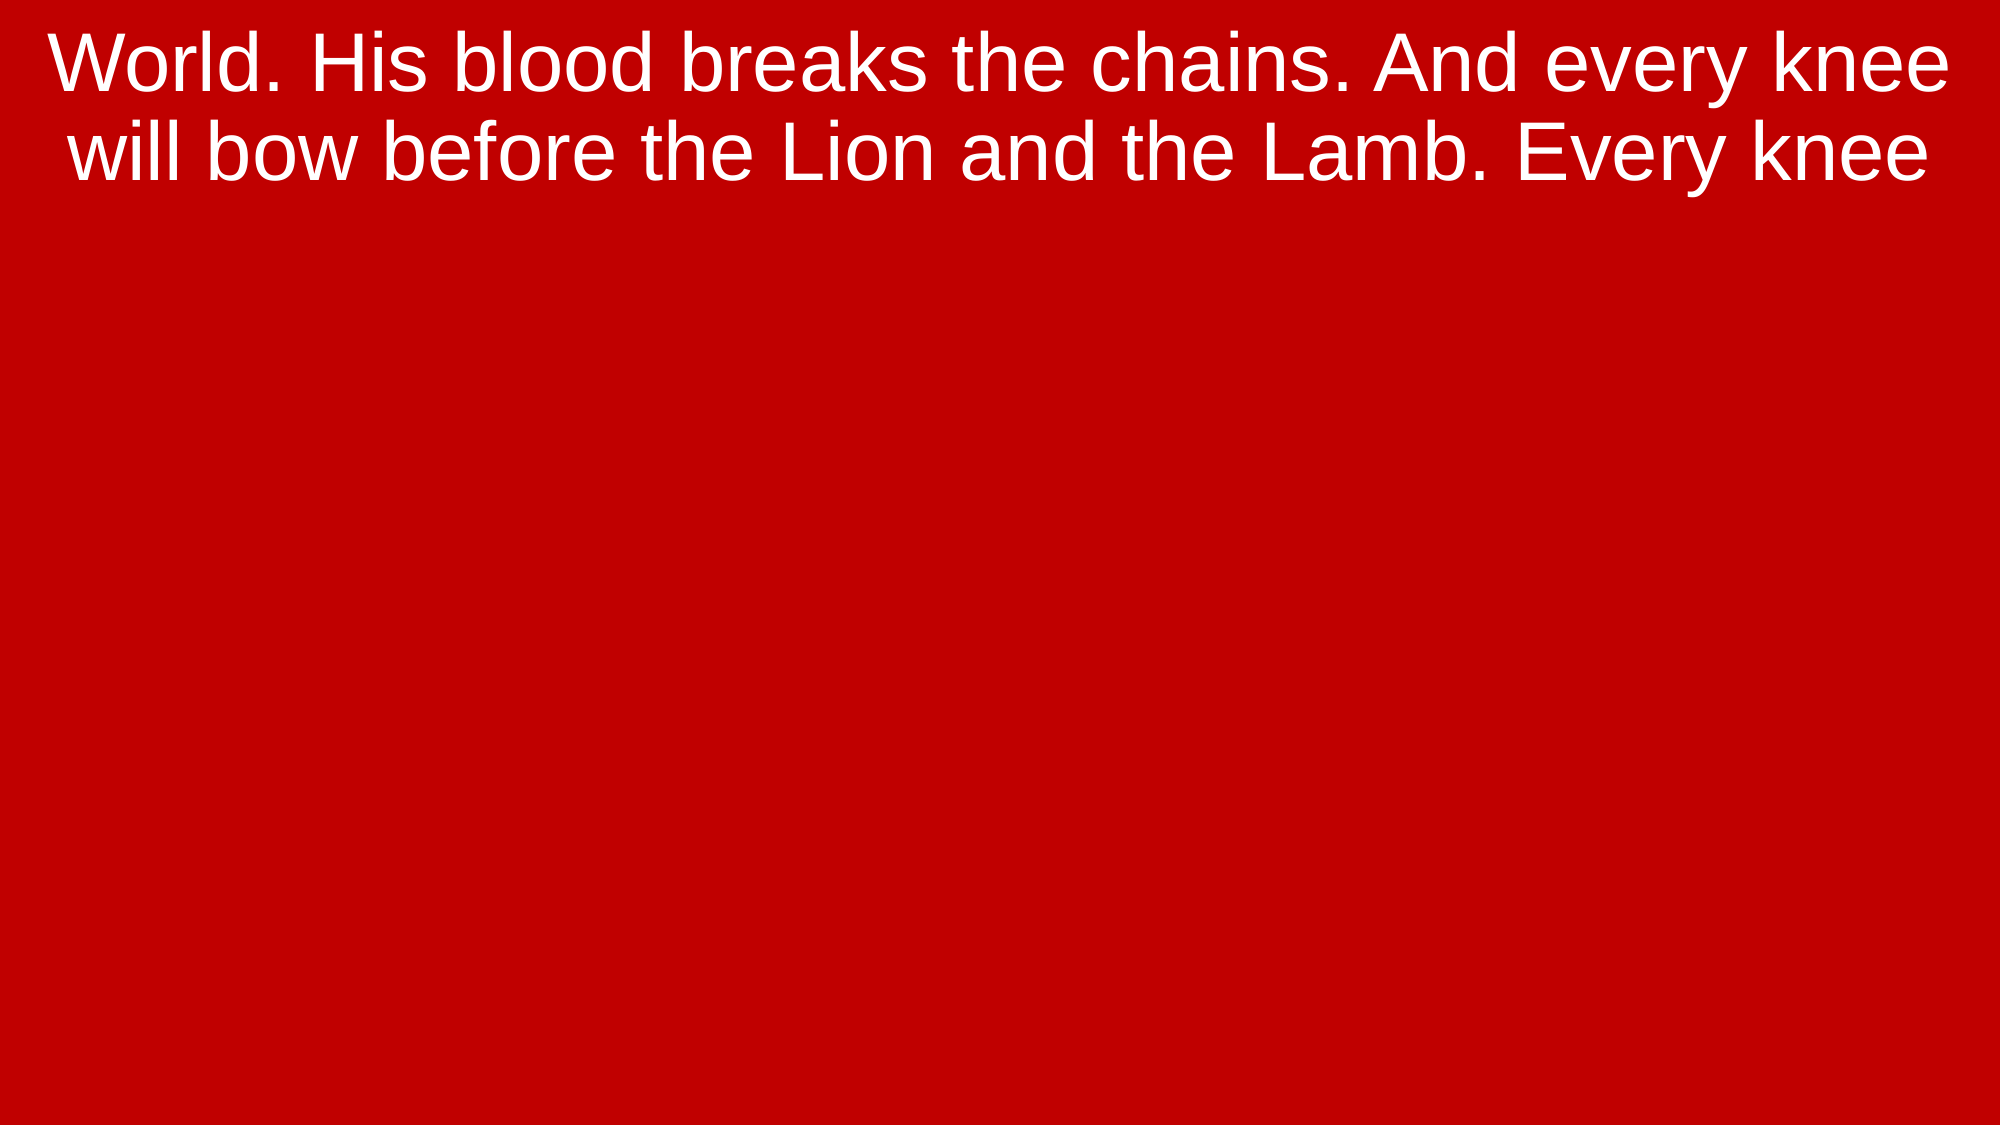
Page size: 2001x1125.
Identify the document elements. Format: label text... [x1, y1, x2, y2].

list World. His blood breaks the chains. And every knee will bow before the Lion and the Lamb. Every knee [0, 11, 2000, 925]
